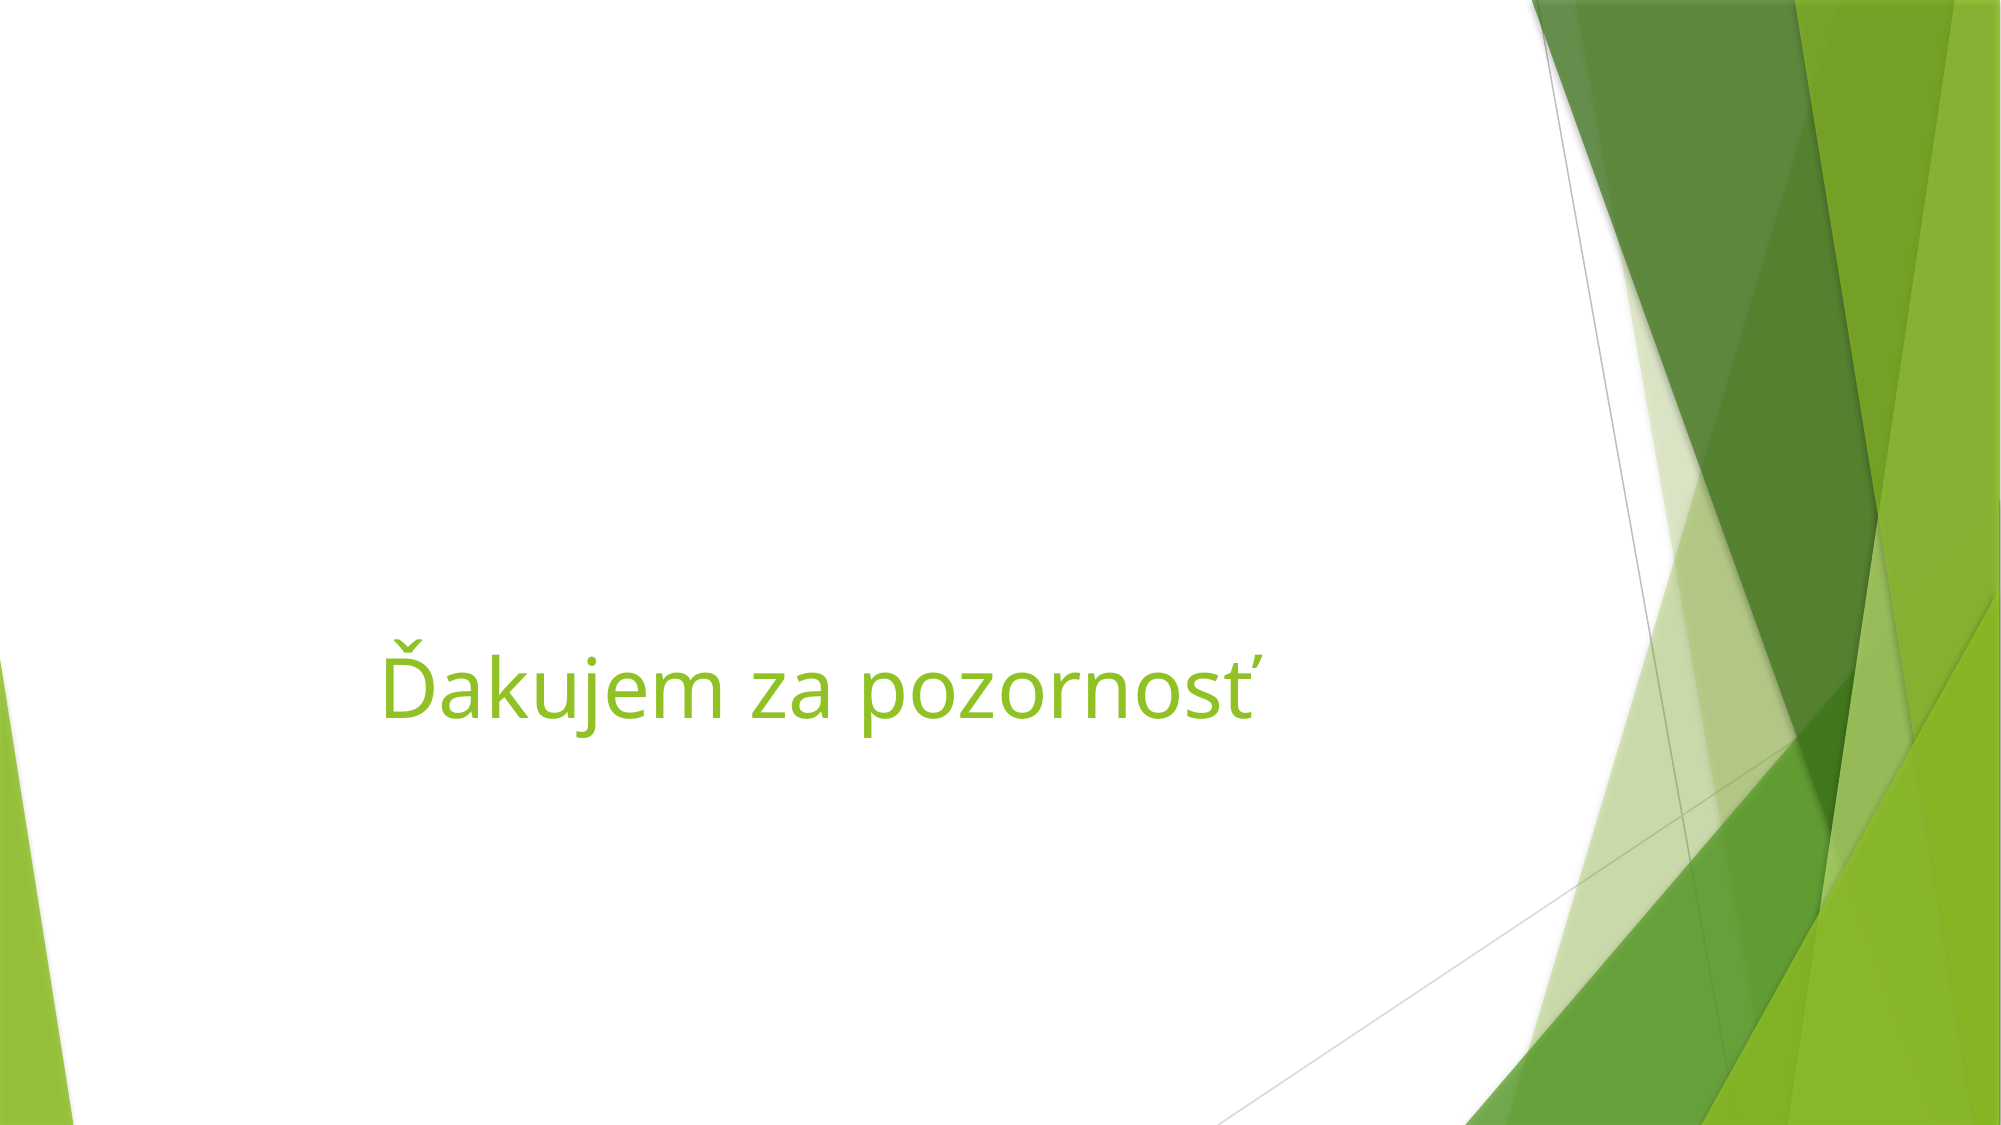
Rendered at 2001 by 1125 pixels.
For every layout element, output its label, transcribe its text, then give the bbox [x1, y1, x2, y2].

title Ďakujem za pozornosť [111, 443, 1522, 743]
